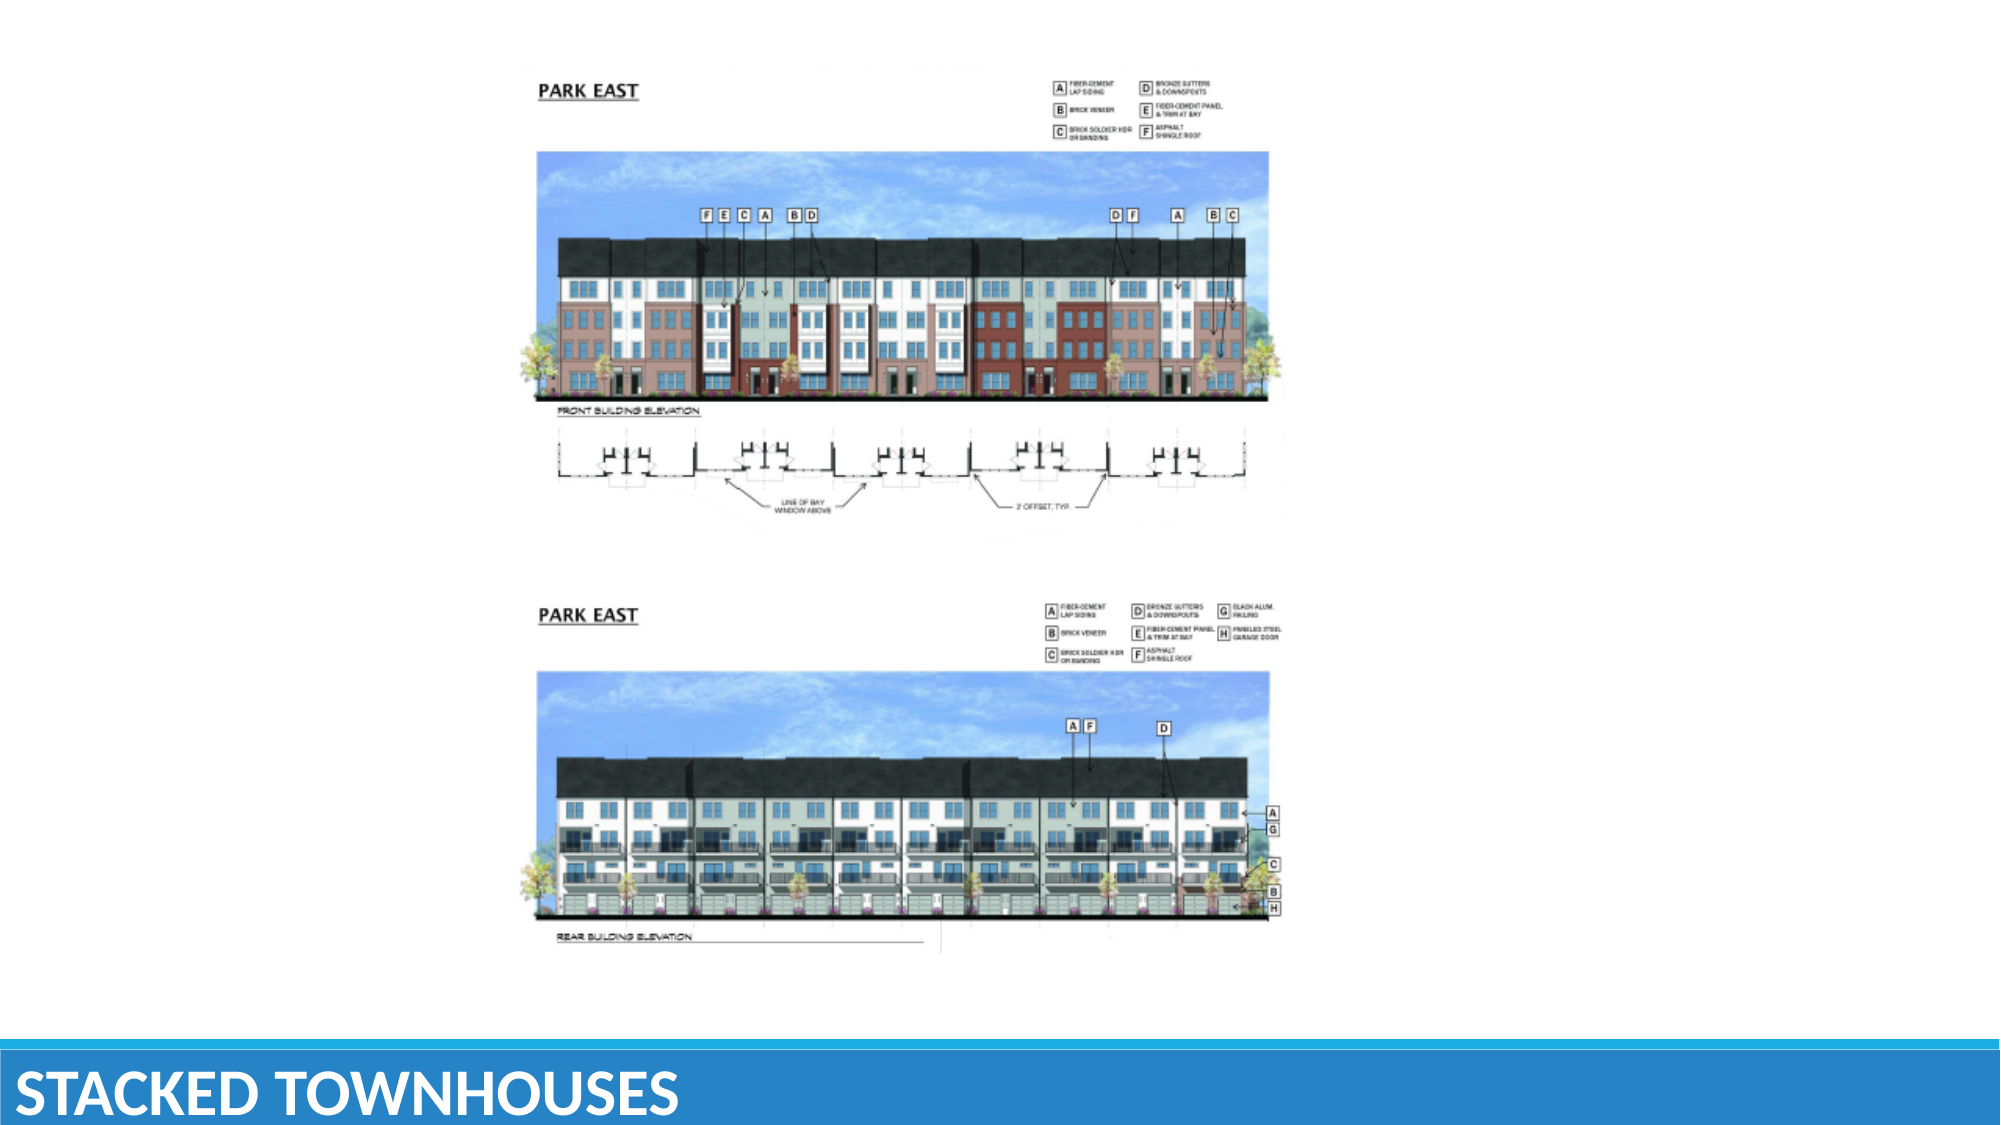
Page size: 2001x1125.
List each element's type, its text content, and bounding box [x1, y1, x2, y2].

text_box STACKED TOWNHOUSES [0, 1041, 1725, 1125]
picture [518, 64, 1361, 960]
